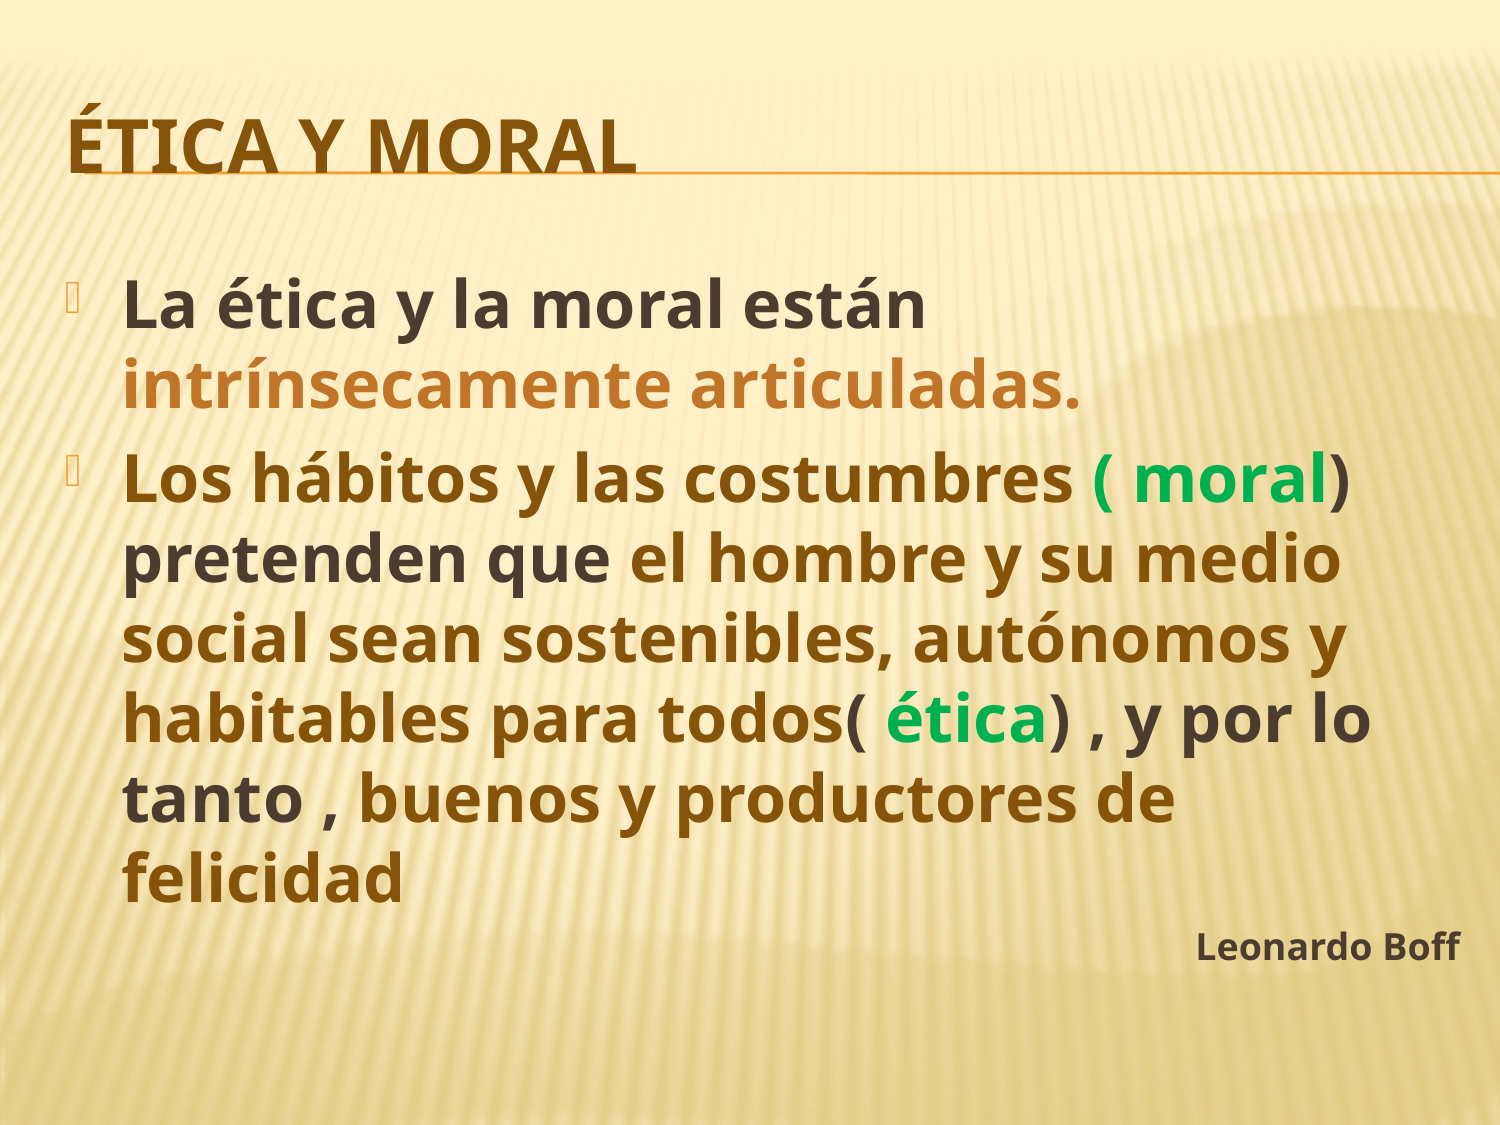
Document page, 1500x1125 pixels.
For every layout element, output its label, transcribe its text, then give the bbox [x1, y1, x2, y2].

list La ética y la moral están intrínsecamente articuladas. Los hábitos y las costumbres ( moral) pretenden que el hombre y su medio social sean sostenibles, autónomos y habitables para todos( ética) , y por lo tanto , buenos y productores de felicidad Leonardo Boff [50, 254, 1475, 998]
title Ética y Moral [50, 75, 1475, 213]
